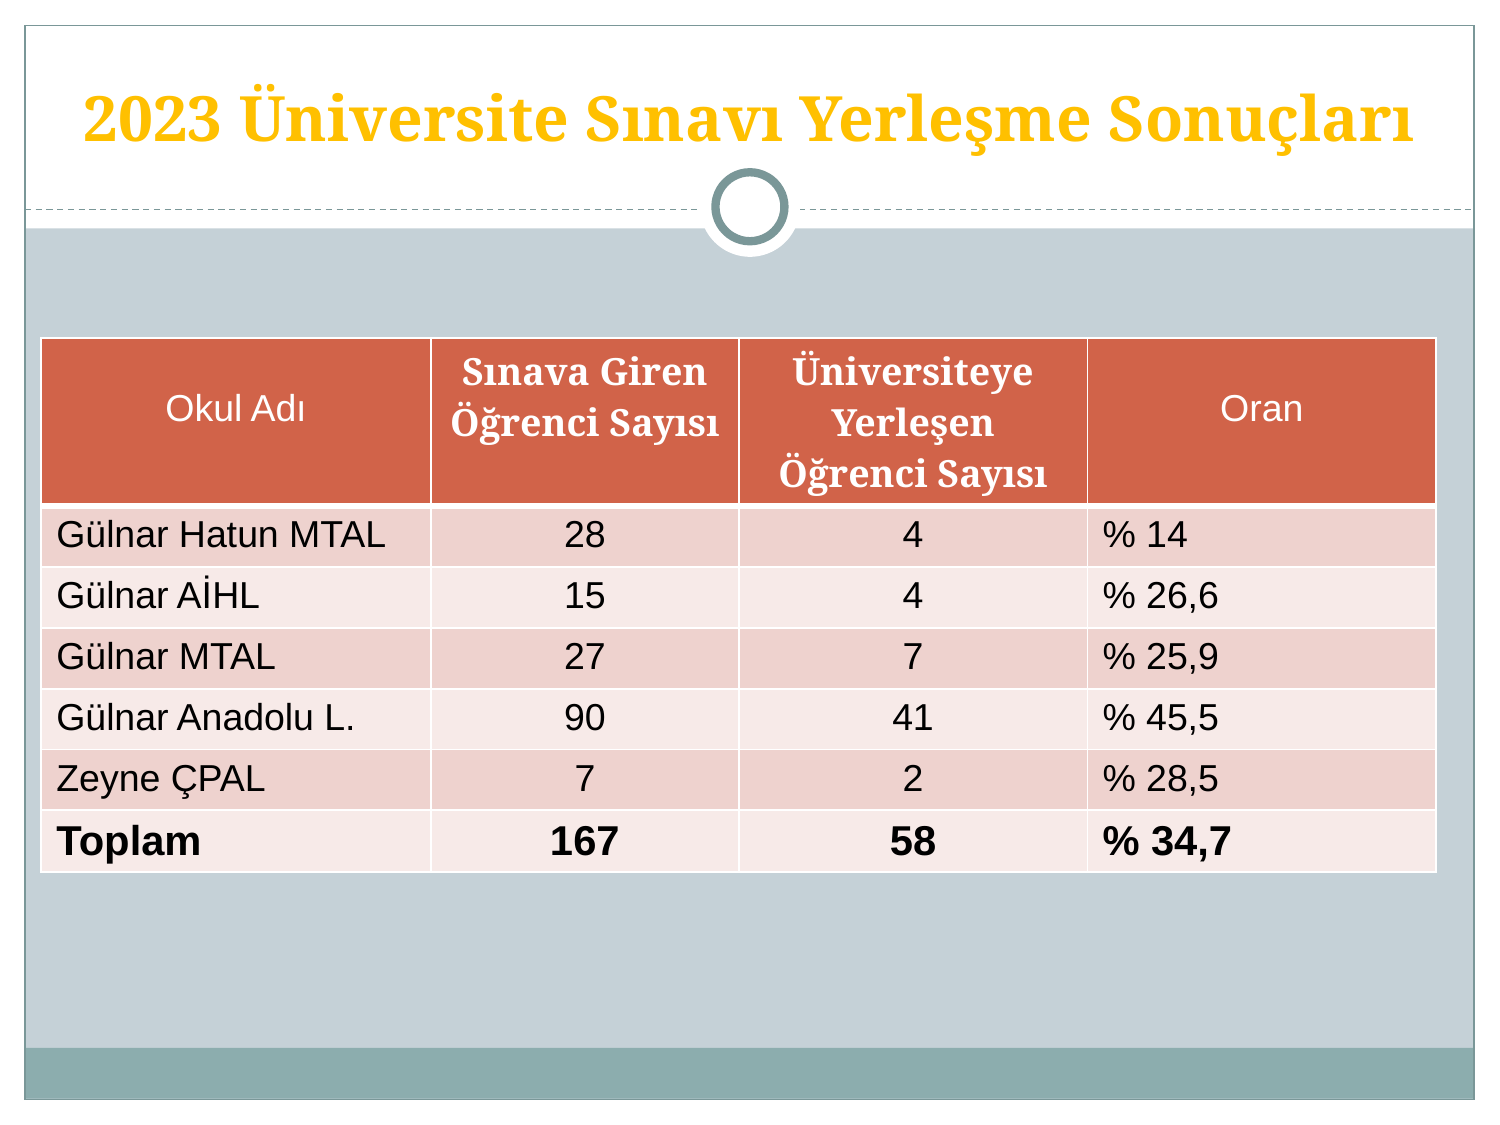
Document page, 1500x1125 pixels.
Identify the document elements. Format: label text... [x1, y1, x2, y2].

table_cell Zeyne ÇPAL [42, 750, 430, 809]
table_cell 7 [432, 750, 738, 809]
table_cell 90 [432, 690, 738, 749]
table_cell % 25,9 [1088, 629, 1435, 688]
table_header Oran [1088, 339, 1435, 503]
title 2023 Üniversite Sınavı Yerleşme Sonuçları [49, 37, 1450, 162]
table_cell Toplam [42, 811, 430, 871]
table_header Okul Adı [42, 339, 430, 503]
table_cell % 26,6 [1088, 568, 1435, 627]
table_cell Gülnar AİHL [42, 568, 430, 627]
table_header Sınava Giren Öğrenci Sayısı [432, 339, 738, 503]
table_cell Gülnar MTAL [42, 629, 430, 688]
table_cell 167 [432, 811, 738, 871]
table_cell 41 [740, 690, 1087, 749]
table_cell 7 [740, 629, 1087, 688]
table_cell % 14 [1088, 509, 1435, 566]
table_cell 2 [740, 750, 1087, 809]
table_cell Gülnar Hatun MTAL [42, 509, 430, 566]
table_cell % 45,5 [1088, 690, 1435, 749]
table_cell % 28,5 [1088, 750, 1435, 809]
table_cell 27 [432, 629, 738, 688]
table_cell 58 [740, 811, 1087, 871]
table_cell Gülnar Anadolu L. [42, 690, 430, 749]
table_cell 4 [740, 509, 1087, 566]
table_cell % 34,7 [1088, 811, 1435, 871]
table_cell 4 [740, 568, 1087, 627]
table_cell 15 [432, 568, 738, 627]
table_header Üniversiteye Yerleşen Öğrenci Sayısı [740, 339, 1087, 503]
table_cell 28 [432, 509, 738, 566]
